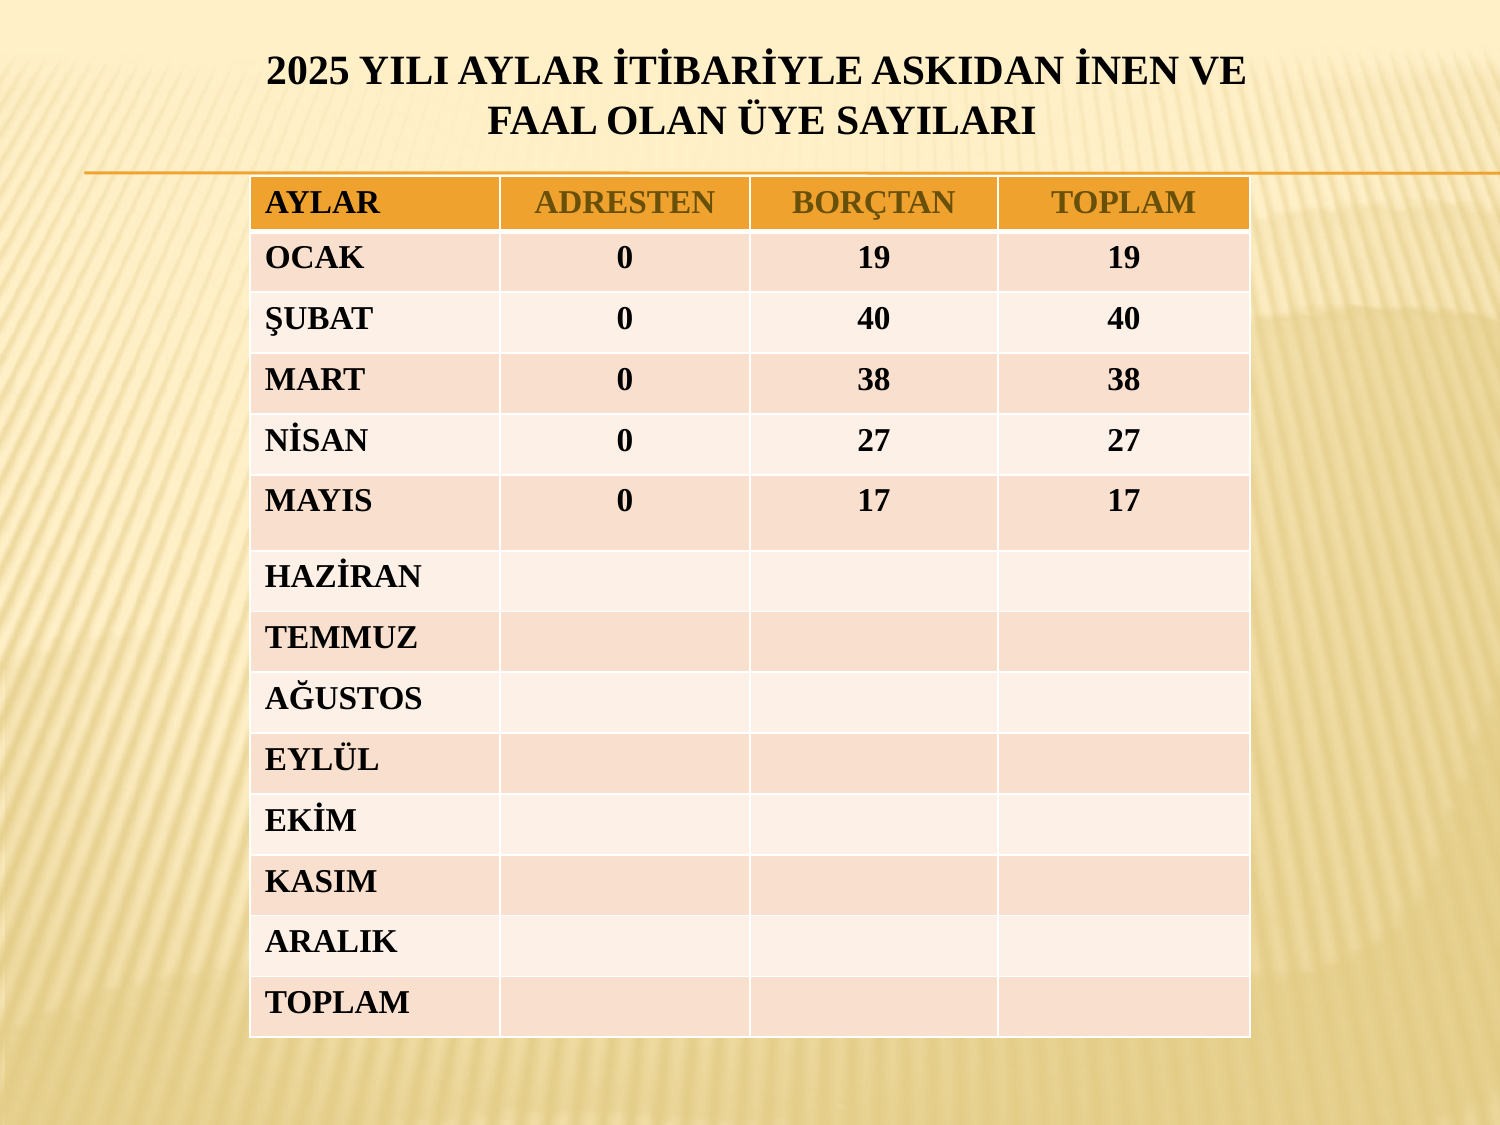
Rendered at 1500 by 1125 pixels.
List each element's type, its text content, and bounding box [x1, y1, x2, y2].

table_cell [751, 916, 997, 976]
table_cell [501, 734, 749, 793]
table_cell 38 [999, 354, 1249, 413]
table_cell 40 [999, 293, 1249, 352]
table_cell OCAK [251, 234, 499, 291]
table_cell [751, 552, 997, 611]
table_cell [751, 734, 997, 793]
table_cell 27 [999, 415, 1249, 474]
table_cell [501, 612, 749, 671]
table_cell 19 [999, 234, 1249, 291]
table_cell [751, 673, 997, 732]
table_cell EYLÜL [251, 734, 499, 793]
table_cell [999, 612, 1249, 671]
table_cell [999, 734, 1249, 793]
table_cell 0 [501, 293, 749, 352]
table_cell [501, 795, 749, 854]
table_cell [751, 977, 997, 1036]
table_cell 17 [751, 476, 997, 550]
table_header TOPLAM [999, 177, 1249, 229]
table_cell 27 [751, 415, 997, 474]
table_cell TEMMUZ [251, 612, 499, 671]
table_cell 38 [751, 354, 997, 413]
table_header AYLAR [251, 177, 499, 229]
table_cell AĞUSTOS [251, 673, 499, 732]
table_cell [751, 612, 997, 671]
table_cell TOPLAM [251, 977, 499, 1036]
table_cell [999, 795, 1249, 854]
table_cell MAYIS [251, 476, 499, 550]
table_header ADRESTEN [501, 177, 749, 229]
table_cell 0 [501, 234, 749, 291]
table_cell ŞUBAT [251, 293, 499, 352]
table_cell 0 [501, 476, 749, 550]
table_cell [999, 977, 1249, 1036]
table_cell KASIM [251, 856, 499, 915]
table_cell [751, 795, 997, 854]
table_cell HAZİRAN [251, 552, 499, 611]
table_cell 0 [501, 415, 749, 474]
table_cell [999, 916, 1249, 976]
table_cell [999, 673, 1249, 732]
title 2025 YILI AYLAR İTİBARİYLE ASKIDAN İNEN VE FAAL OLAN ÜYE SAYILARI [49, 23, 1475, 162]
table_cell 19 [751, 234, 997, 291]
table_cell 40 [751, 293, 997, 352]
table_cell [501, 552, 749, 611]
table_cell NİSAN [251, 415, 499, 474]
table_cell [751, 856, 997, 915]
table_cell 0 [501, 354, 749, 413]
table_cell [501, 673, 749, 732]
table_cell ARALIK [251, 916, 499, 976]
table_cell MART [251, 354, 499, 413]
table_cell [999, 552, 1249, 611]
table_cell [501, 916, 749, 976]
table_cell [501, 856, 749, 915]
table_cell [999, 856, 1249, 915]
table_cell [501, 977, 749, 1036]
table_header BORÇTAN [751, 177, 997, 229]
table_cell 17 [999, 476, 1249, 550]
table_cell EKİM [251, 795, 499, 854]
